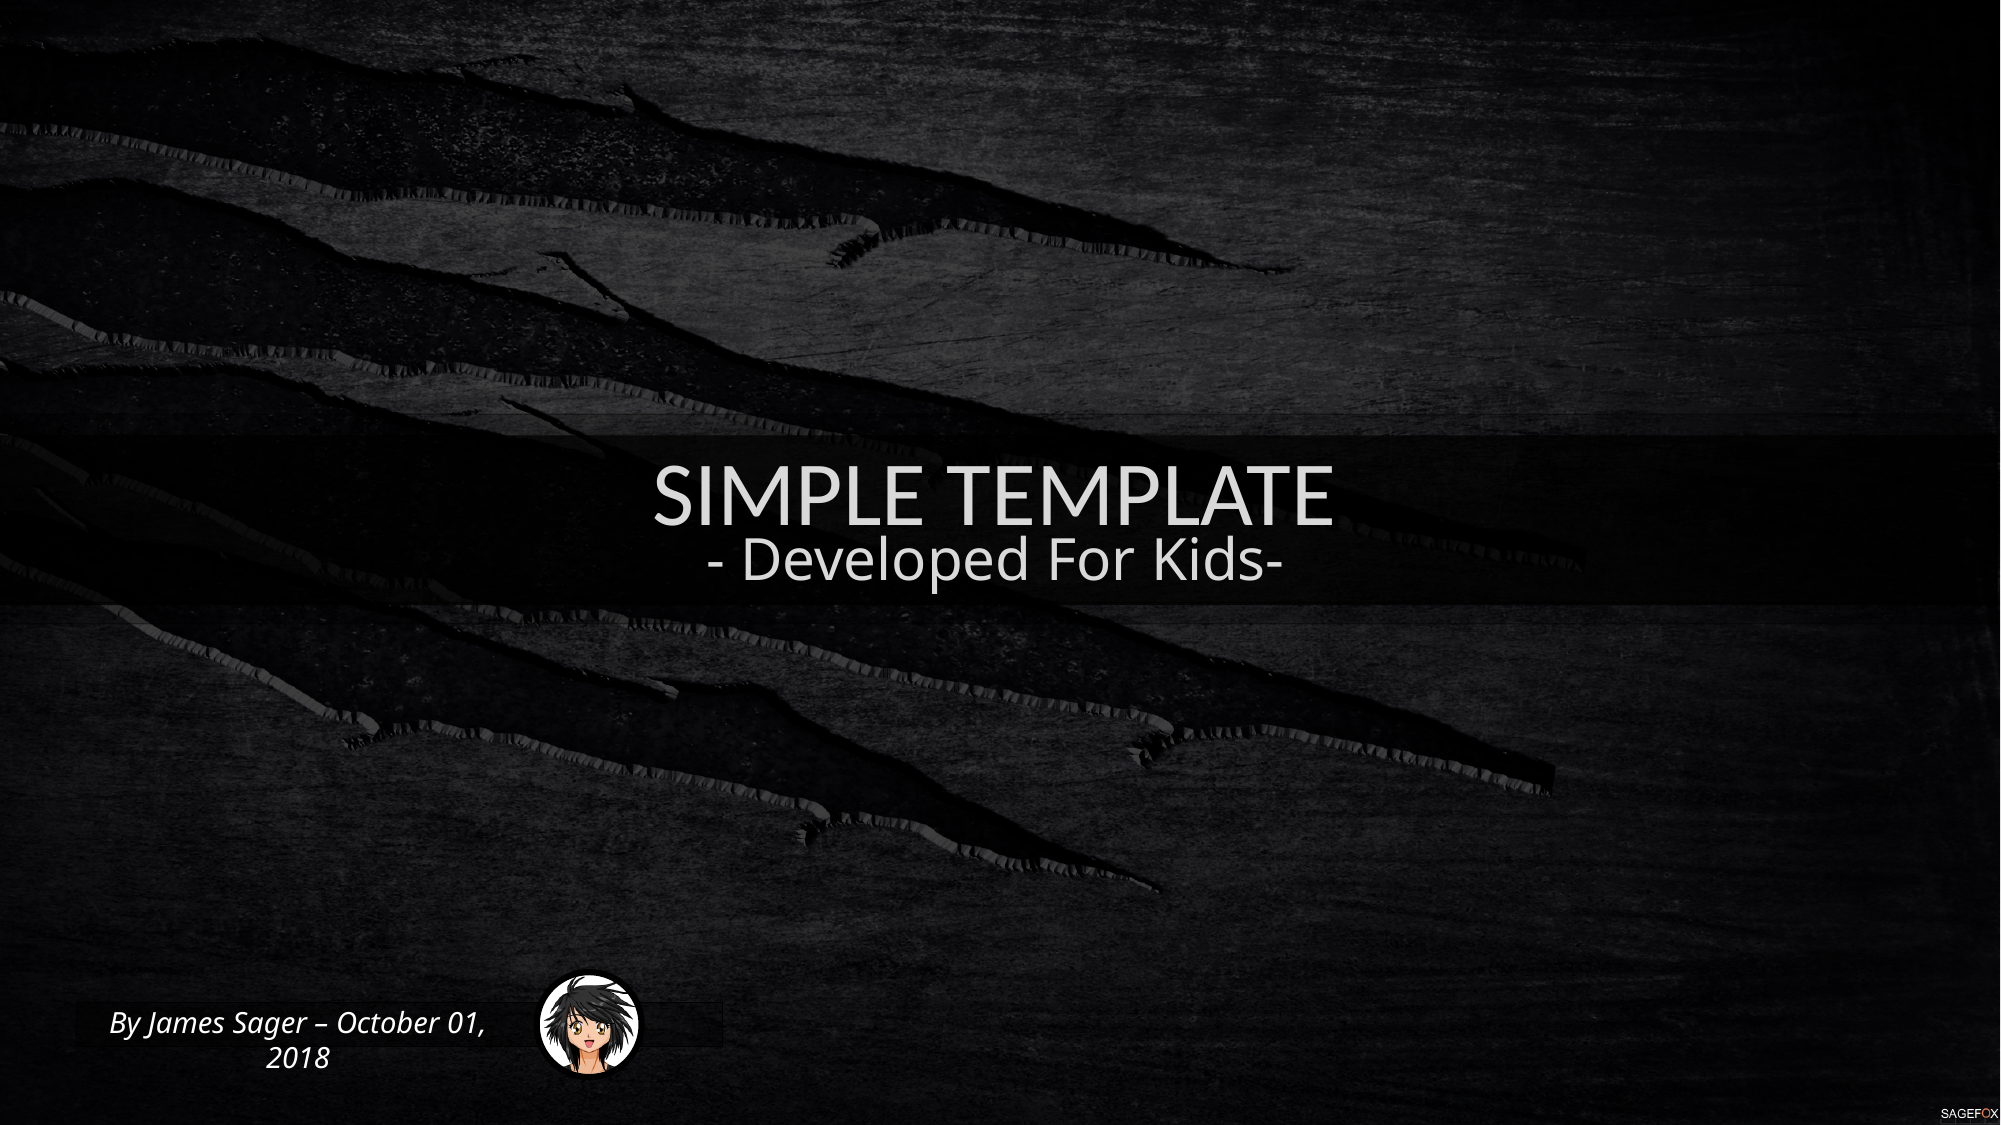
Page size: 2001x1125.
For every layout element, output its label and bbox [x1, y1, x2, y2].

picture [0, 0, 2001, 1125]
text_box [76, 972, 723, 1078]
text_box [0, 414, 1998, 624]
